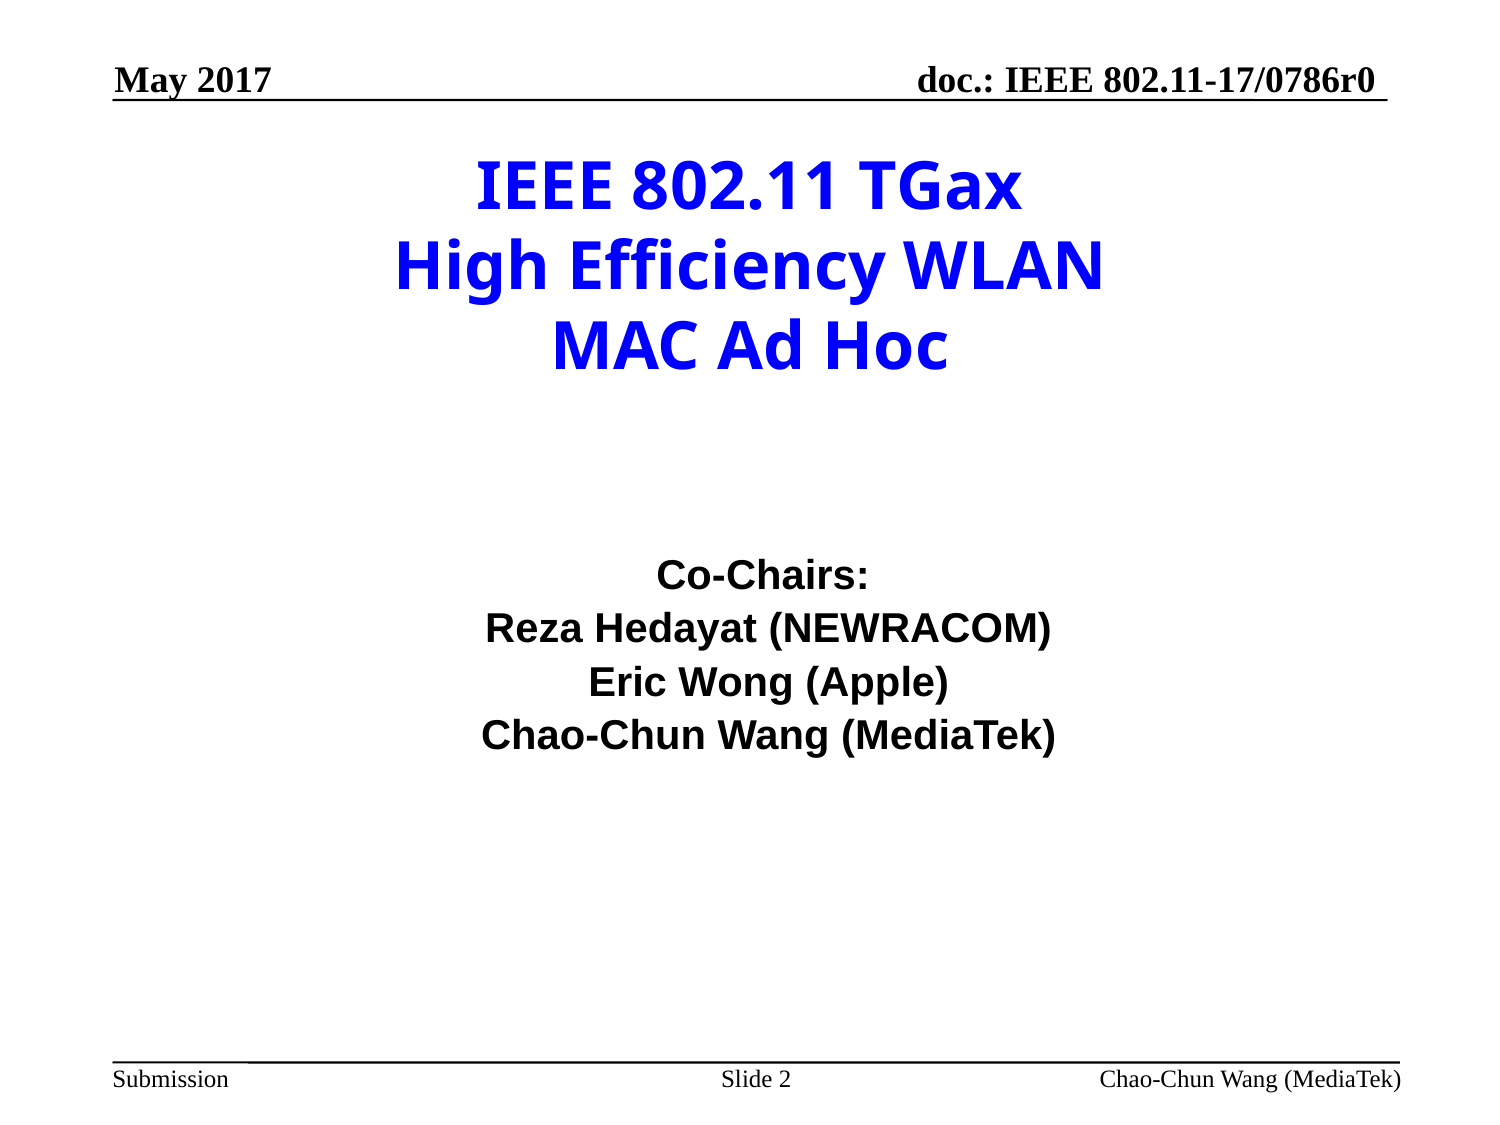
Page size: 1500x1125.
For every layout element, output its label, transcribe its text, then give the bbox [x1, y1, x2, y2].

slide_number Slide 2 [712, 1061, 800, 1093]
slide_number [114, 54, 274, 101]
title IEEE 802.11 TGax High Efficiency WLAN MAC Ad Hoc [112, 174, 1388, 350]
footer Chao-Chun Wang (MediaTek) [1094, 1061, 1402, 1093]
list Co-Chairs: Reza Hedayat (NEWRACOM) Eric Wong (Apple) Chao-Chun Wang (MediaTek) [87, 487, 1450, 1000]
